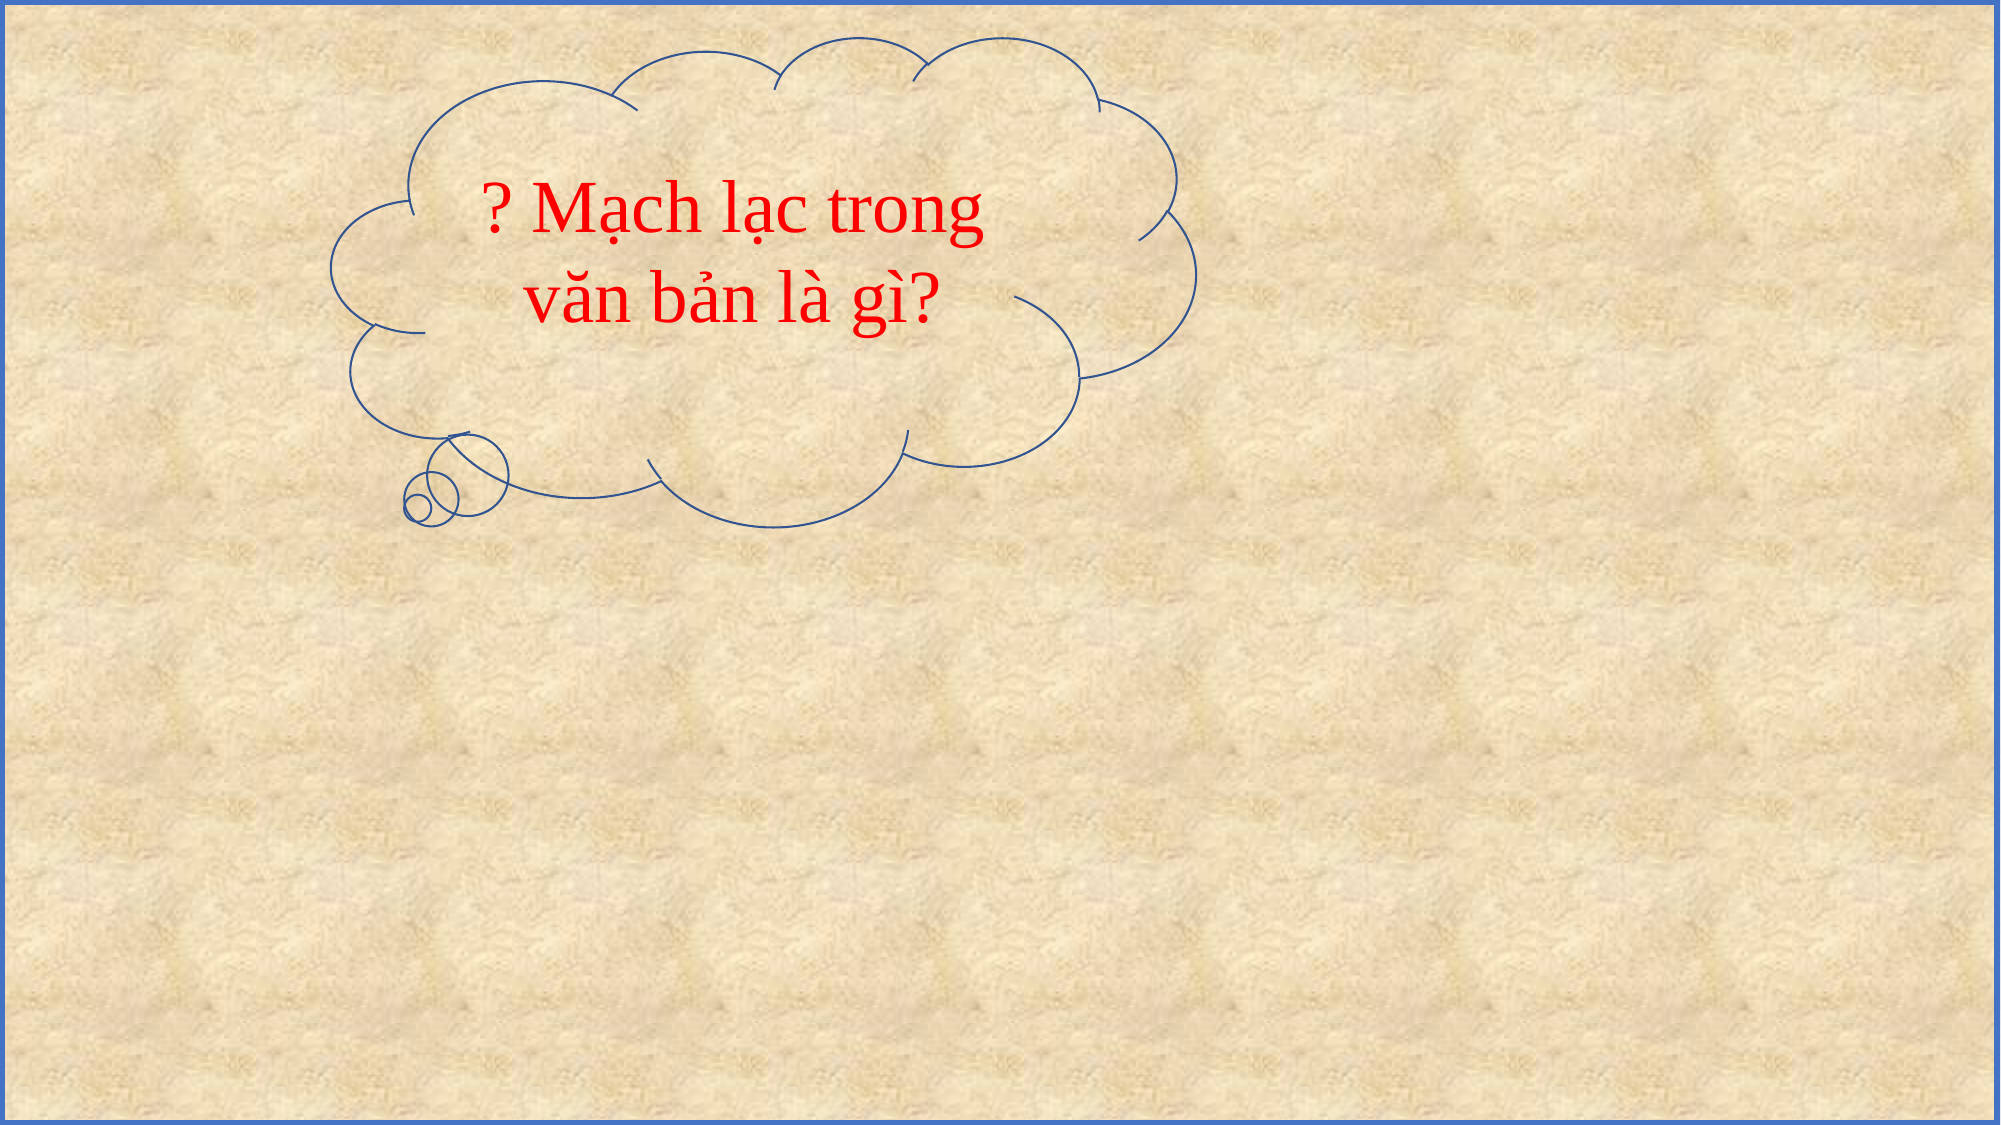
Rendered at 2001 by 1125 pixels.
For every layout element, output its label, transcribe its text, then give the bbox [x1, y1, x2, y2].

picture [5, 5, 1994, 1120]
text_box ? Mạch lạc trong văn bản là gì? [329, 37, 1198, 529]
